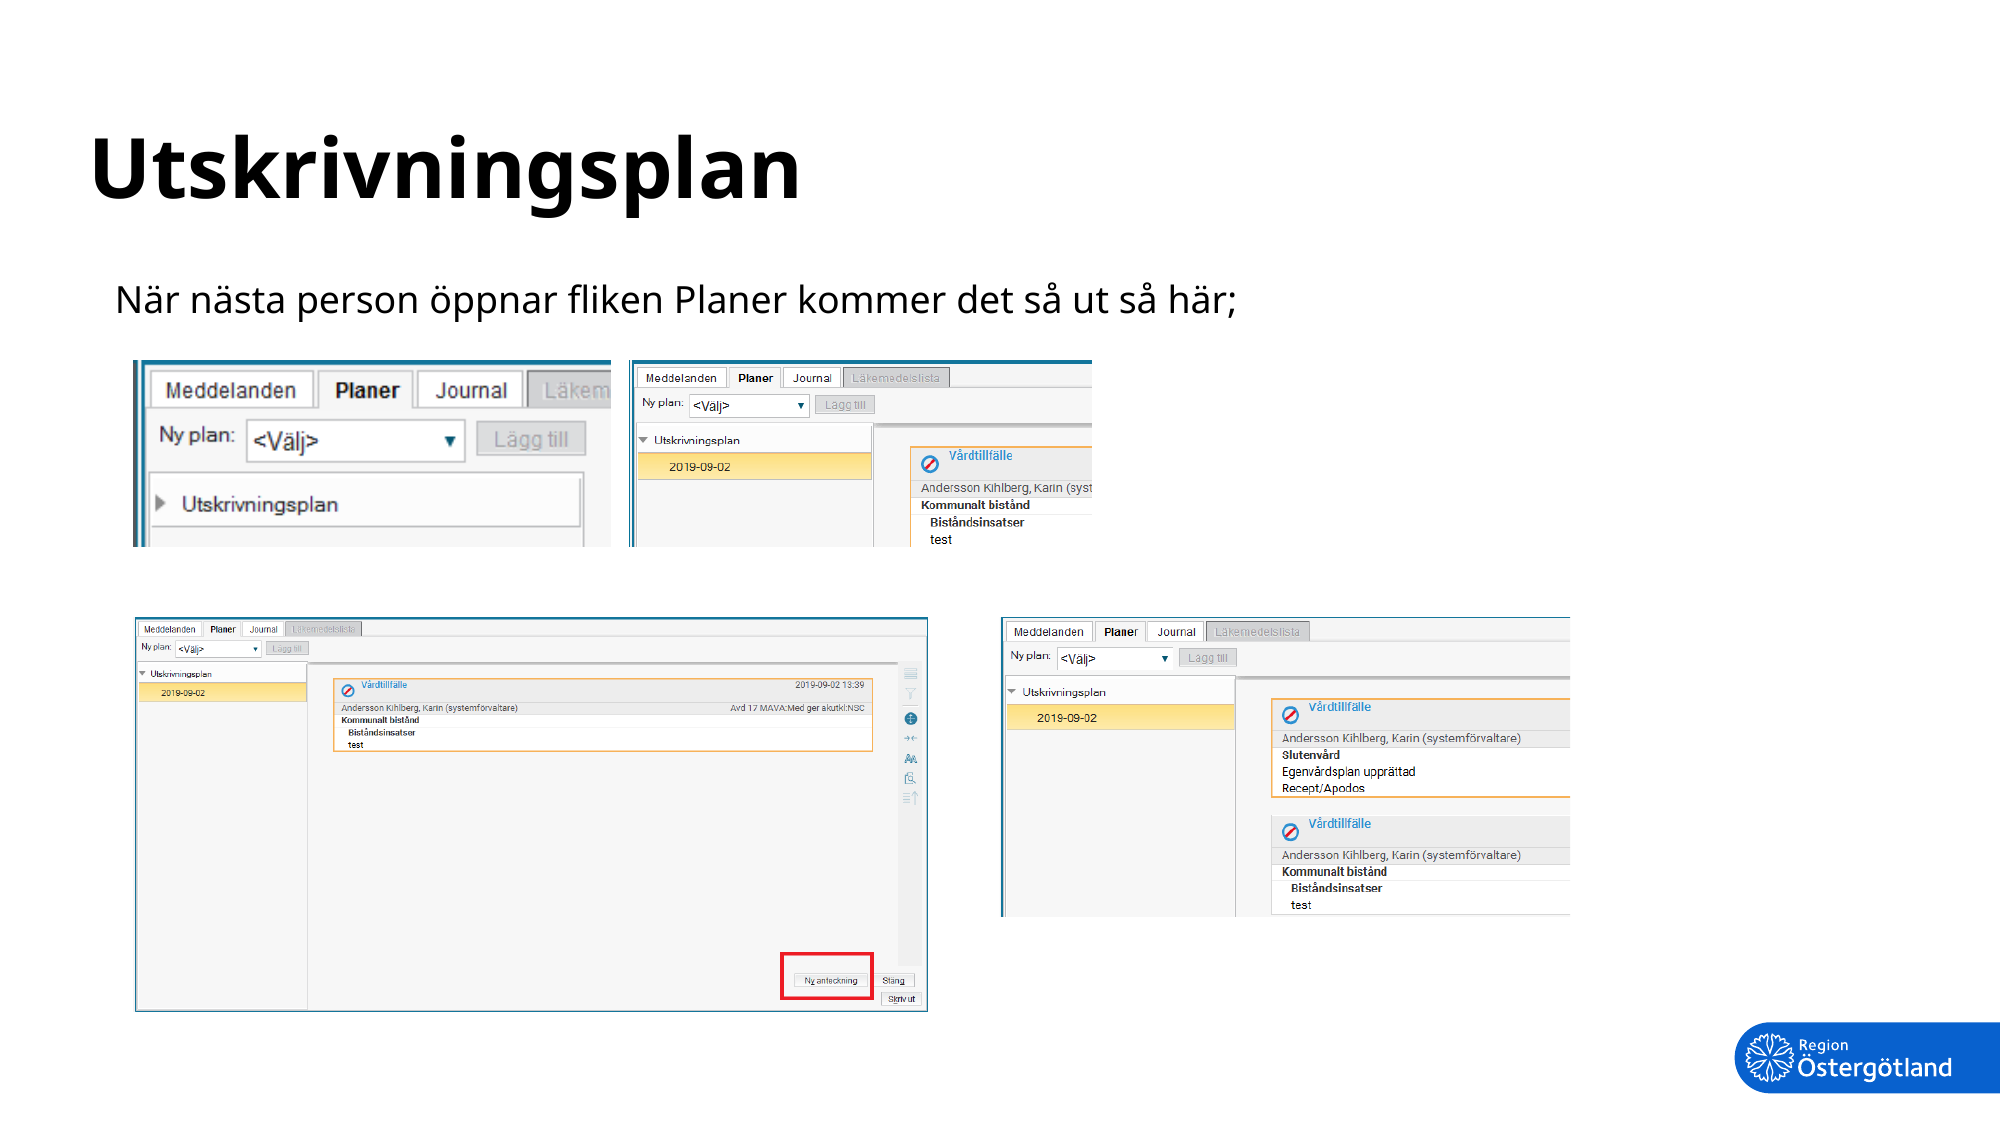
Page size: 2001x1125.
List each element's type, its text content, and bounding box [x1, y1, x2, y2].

picture [133, 360, 611, 547]
list När nästa person öppnar fliken Planer kommer det så ut så här; [115, 271, 1719, 964]
picture [133, 617, 928, 1012]
picture [999, 617, 1571, 917]
picture [631, 360, 1092, 547]
title Utskrivningsplan [88, 60, 1717, 217]
